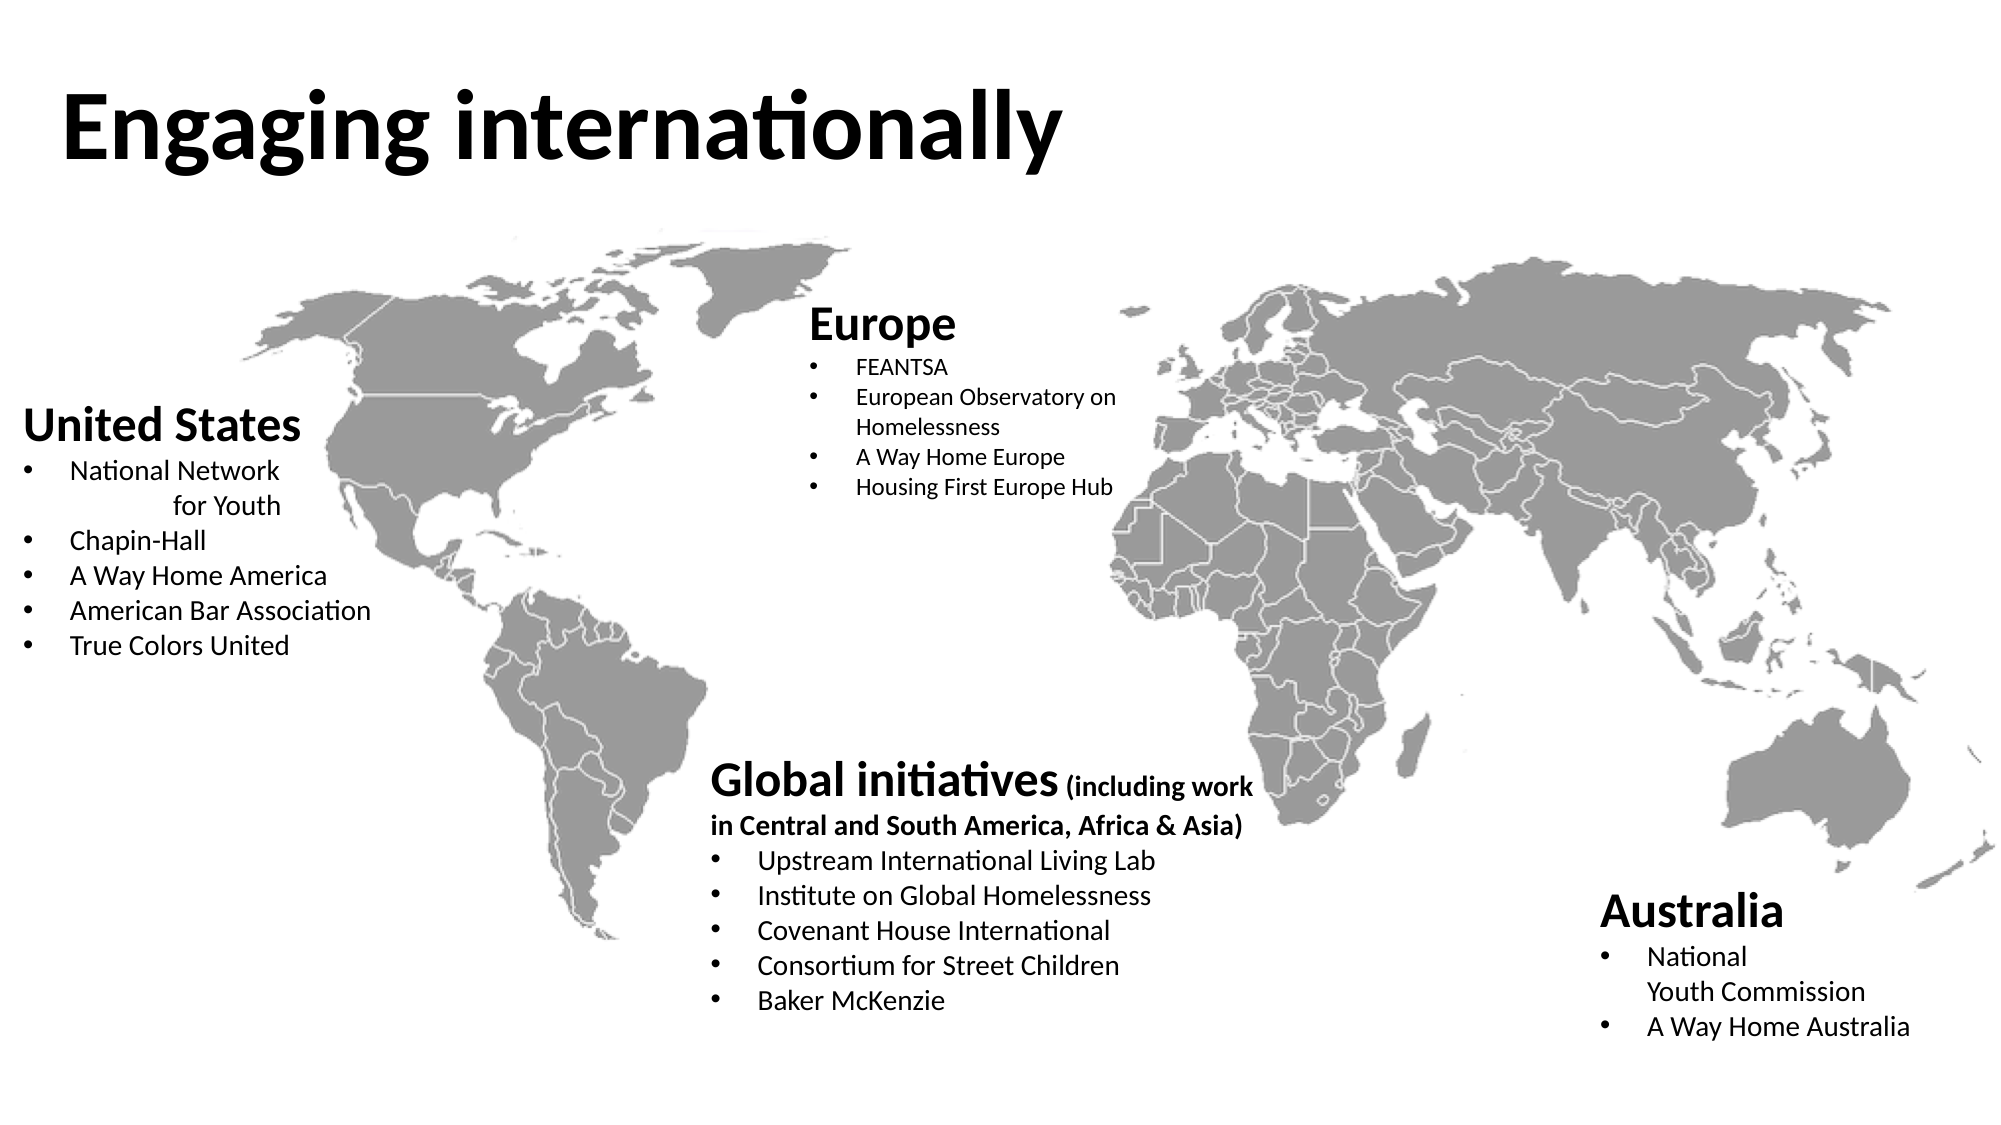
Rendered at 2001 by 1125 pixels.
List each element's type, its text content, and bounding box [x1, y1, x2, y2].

text_box Engaging internationally [46, 51, 2000, 187]
picture [229, 226, 853, 944]
text_box Europe FEANTSA European Observatory on Homelessness A Way Home Europe Housing First Europe Hub [857, 283, 1069, 508]
text_box Global initiatives (including work in Central and South America, Africa & Asia) Upstream International Living Lab Institute on Global Homelessness Covenant House International Consortium for Street Children Baker McKenzie [695, 739, 1278, 1059]
text_box Australia National Youth Commission A Way Home Australia [1585, 940, 1955, 1050]
text_box United States National Network for Youth Chapin-Hall A Way Home America American Bar Association True Colors United [8, 384, 224, 669]
picture [1074, 239, 2000, 932]
